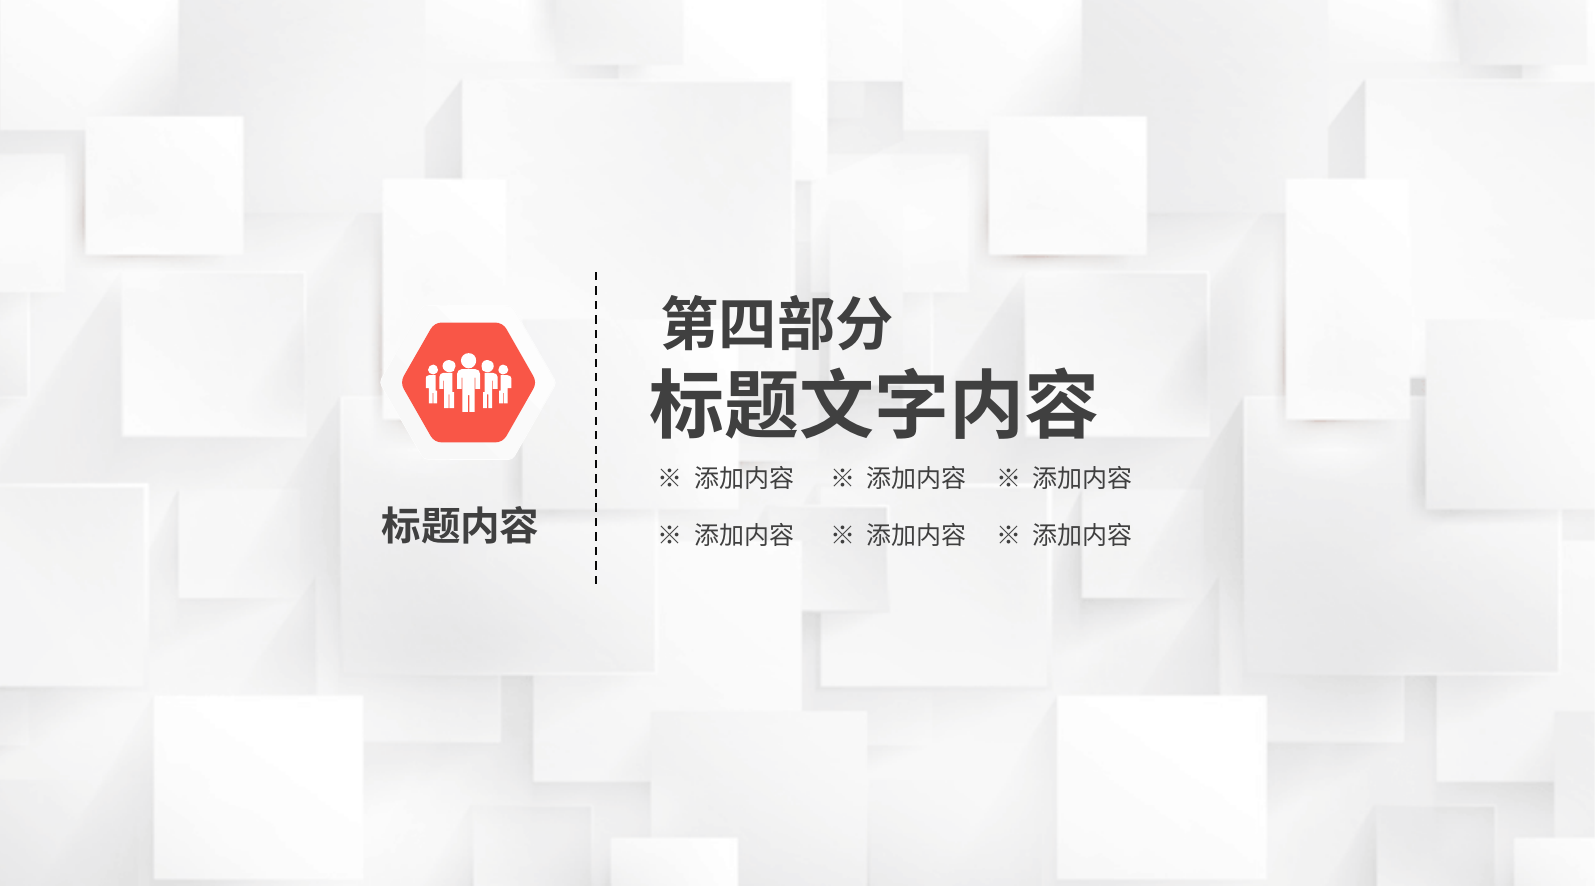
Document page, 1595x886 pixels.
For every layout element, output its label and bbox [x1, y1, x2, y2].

text_box [401, 322, 536, 443]
text_box [379, 305, 557, 460]
picture [0, 0, 1595, 886]
